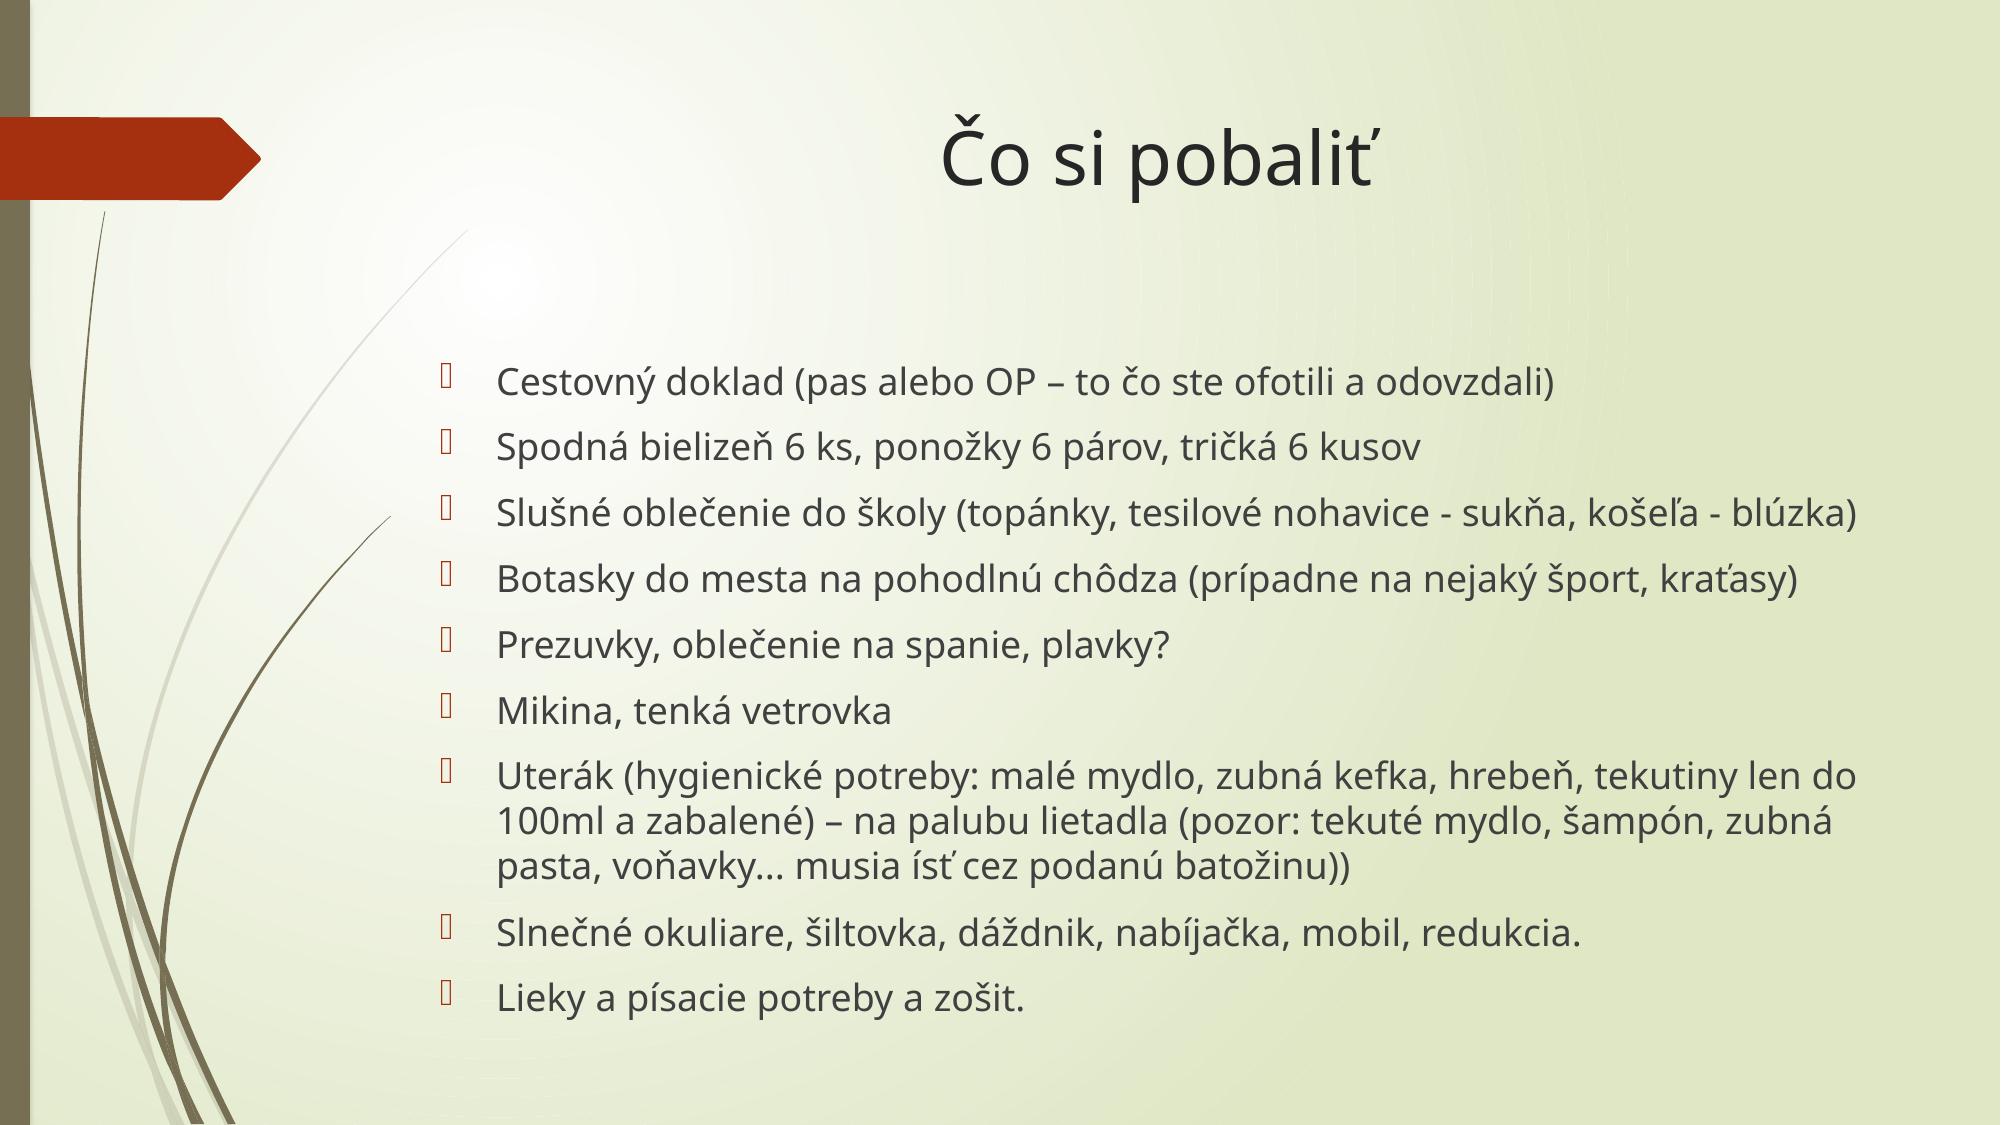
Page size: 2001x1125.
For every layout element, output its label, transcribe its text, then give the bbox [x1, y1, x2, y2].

list Cestovný doklad (pas alebo OP – to čo ste ofotili a odovzdali) Spodná bielizeň 6 ks, ponožky 6 párov, tričká 6 kusov Slušné oblečenie do školy (topánky, tesilové nohavice - sukňa, košeľa - blúzka) Botasky do mesta na pohodlnú chôdza (prípadne na nejaký šport, kraťasy) Prezuvky, oblečenie na spanie, plavky? Mikina, tenká vetrovka Uterák (hygienické potreby: malé mydlo, zubná kefka, hrebeň, tekutiny len do 100ml a zabalené) – na palubu lietadla (pozor: tekuté mydlo, šampón, zubná pasta, voňavky... musia ísť cez podanú batožinu)) Slnečné okuliare, šiltovka, dáždnik, nabíjačka, mobil, redukcia. Lieky a písacie potreby a zošit. [424, 350, 1888, 1080]
title Čo si pobaliť [425, 102, 1888, 313]
